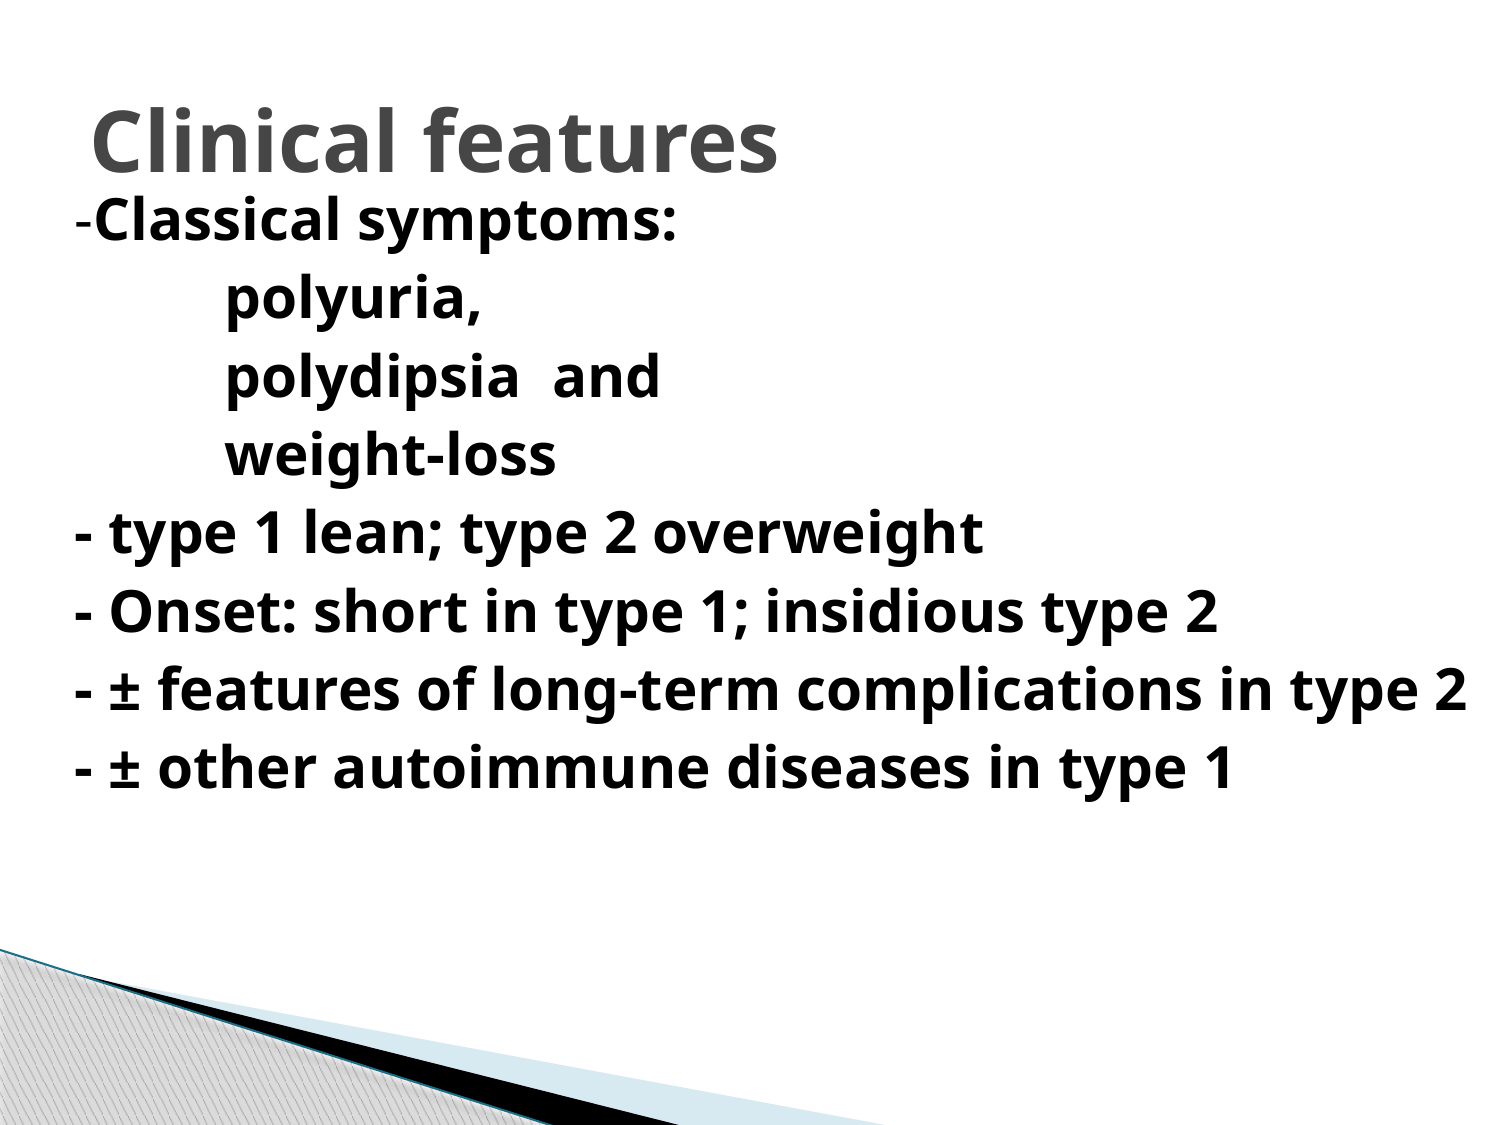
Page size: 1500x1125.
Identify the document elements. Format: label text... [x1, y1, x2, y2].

title Clinical features [75, 45, 1425, 233]
list -Classical symptoms: polyuria, polydipsia and weight-loss - type 1 lean; type 2 overweight - Onset: short in type 1; insidious type 2 - ± features of long-term complications in type 2 - ± other autoimmune diseases in type 1 [0, 174, 1500, 1125]
